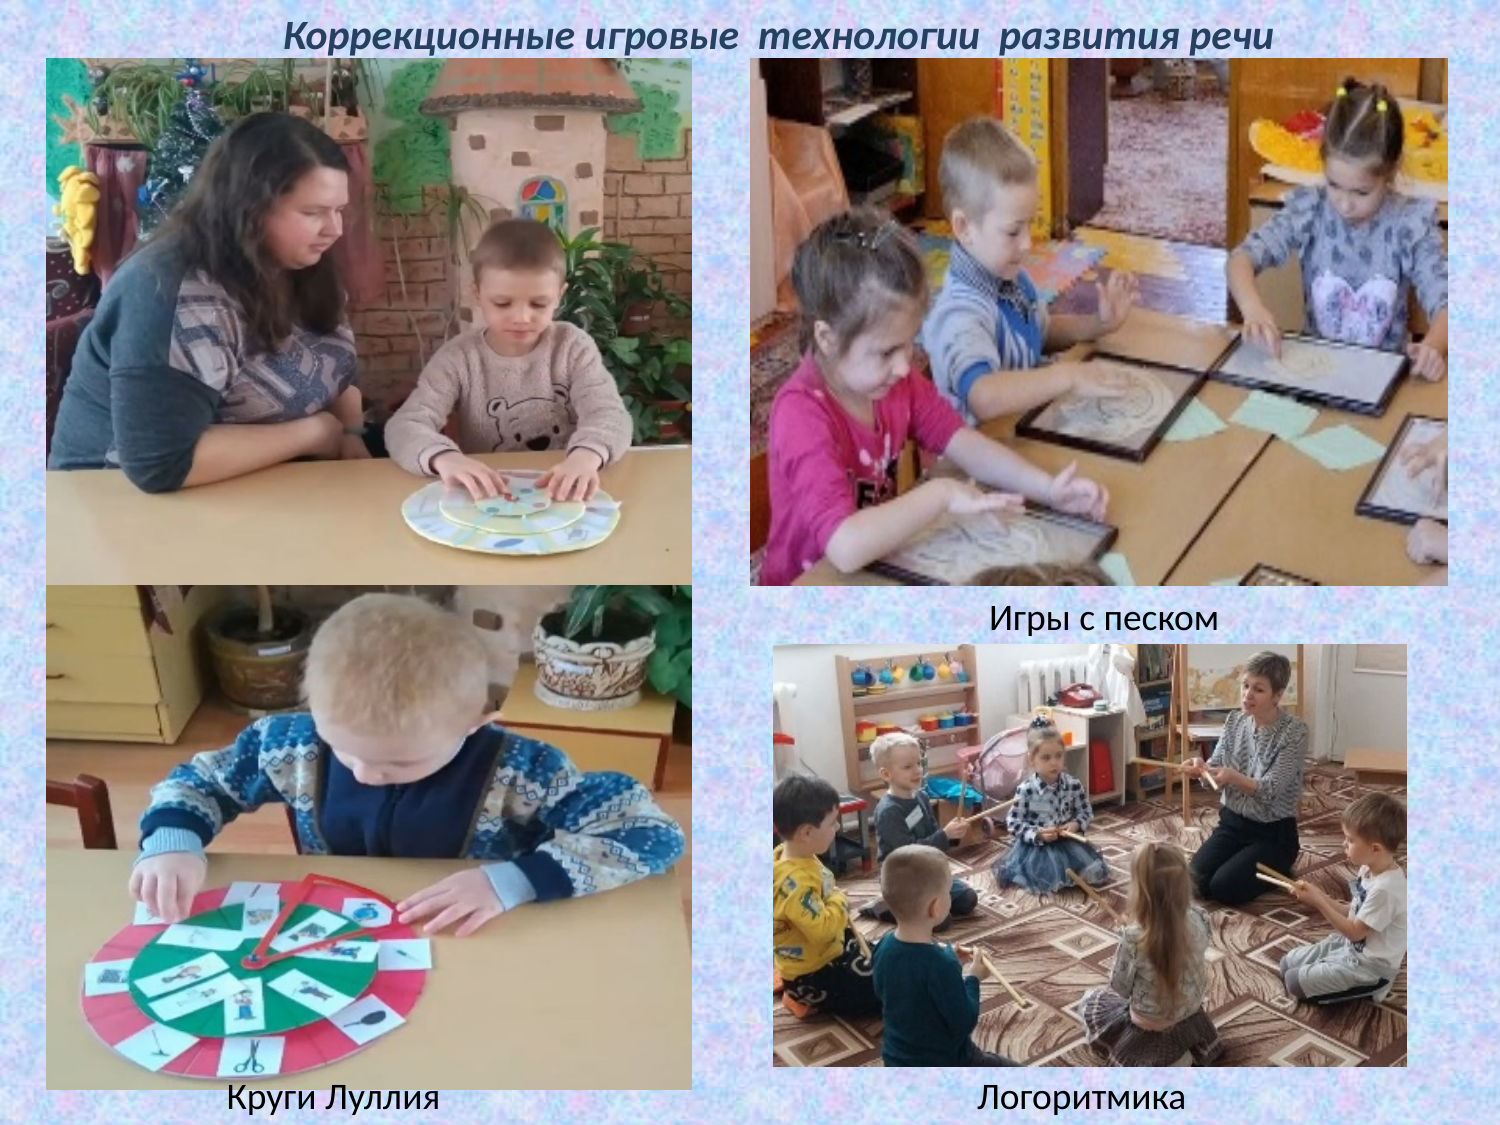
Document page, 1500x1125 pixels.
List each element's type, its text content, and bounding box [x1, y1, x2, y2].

picture [0, 0, 1500, 1125]
text_box Логоритмика [962, 1074, 1202, 1125]
text_box Круги Луллия [211, 1098, 456, 1125]
text_box Игры с песком [974, 594, 1235, 642]
text_box Коррекционные игровые технологии развития речи [268, 0, 1290, 65]
